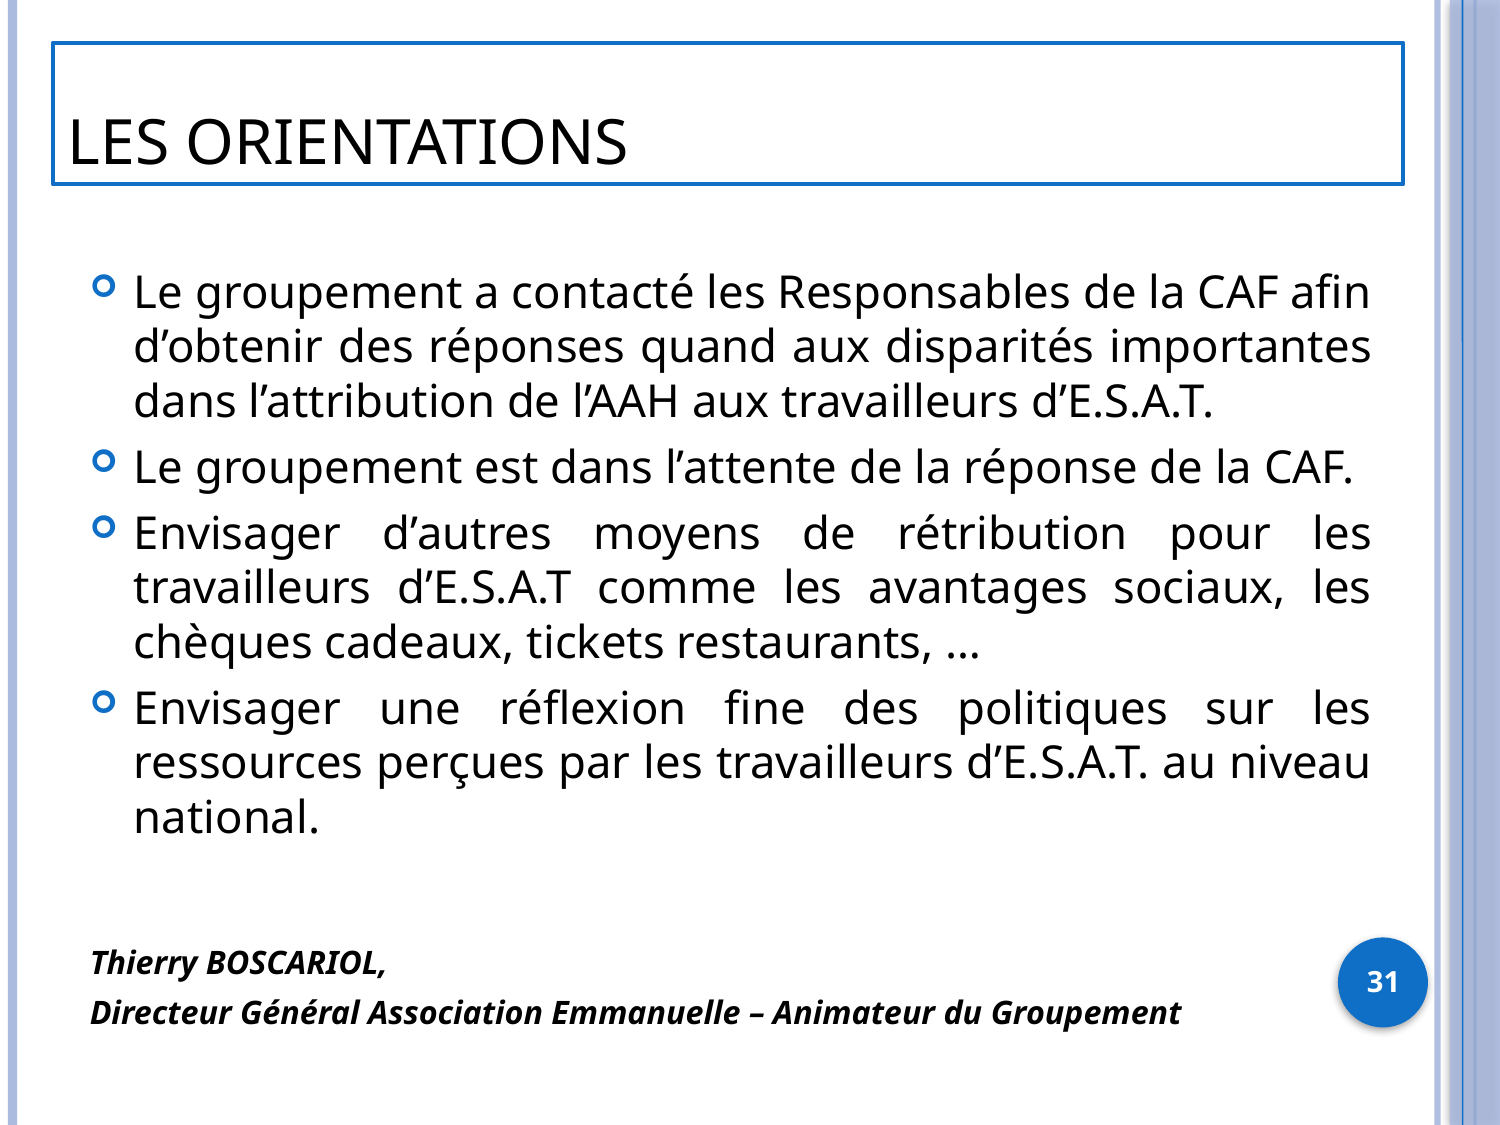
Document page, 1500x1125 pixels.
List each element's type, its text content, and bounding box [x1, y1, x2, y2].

text_box Les orientations [51, 41, 1405, 186]
list Le groupement a contacté les Responsables de la CAF afin d’obtenir des réponses quand aux disparités importantes dans l’attribution de l’AAH aux travailleurs d’E.S.A.T. Le groupement est dans l’attente de la réponse de la CAF. Envisager d’autres moyens de rétribution pour les travailleurs d’E.S.A.T comme les avantages sociaux, les chèques cadeaux, tickets restaurants, … Envisager une réflexion fine des politiques sur les ressources perçues par les travailleurs d’E.S.A.T. au niveau national. Thierry BOSCARIOL, Directeur Général Association Emmanuelle – Animateur du Groupement [75, 255, 1388, 1062]
slide_number 31 [1333, 940, 1434, 1027]
